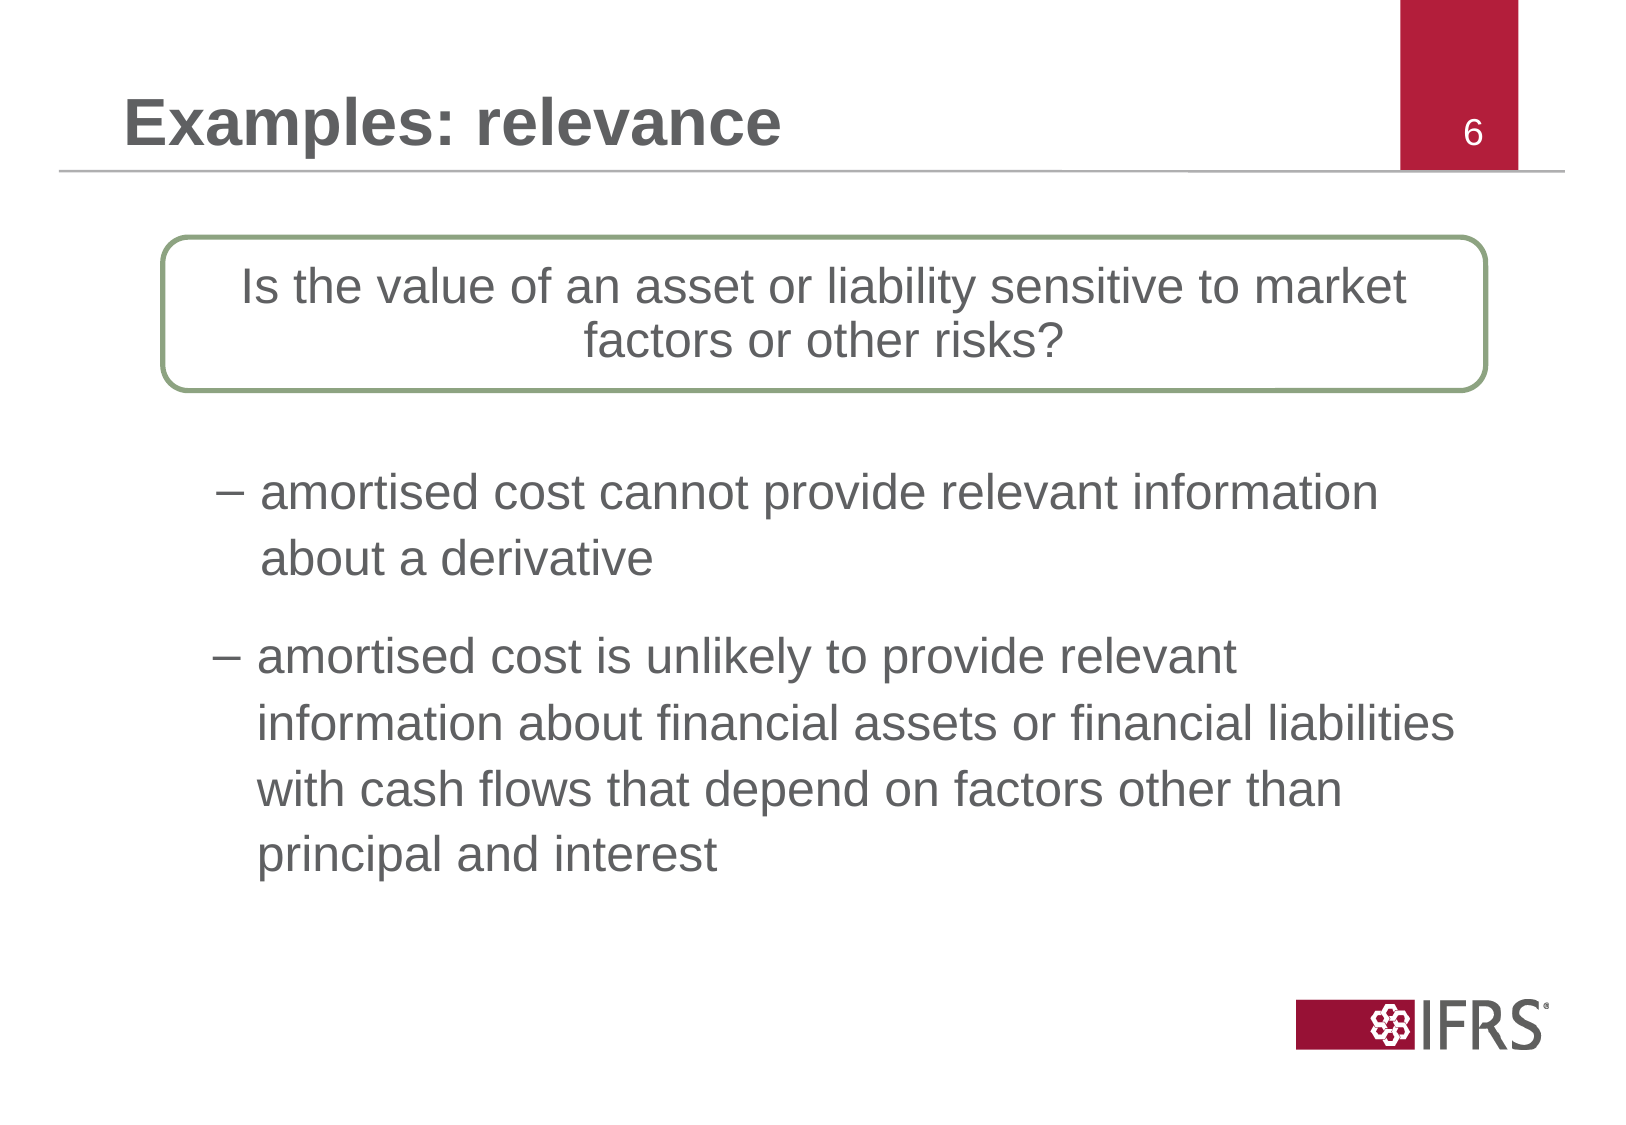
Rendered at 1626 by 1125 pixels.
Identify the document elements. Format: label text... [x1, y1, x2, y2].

title Examples: relevance [123, 0, 1328, 160]
list amortised cost is unlikely to provide relevant information about financial assets or financial liabilities with cash flows that depend on factors other than principal and interest [123, 618, 1486, 892]
text_box amortised cost cannot provide relevant information about a derivative [127, 453, 1486, 598]
picture [1296, 999, 1549, 1050]
text_box Is the value of an asset or liability sensitive to market factors or other risks? [162, 237, 1486, 391]
